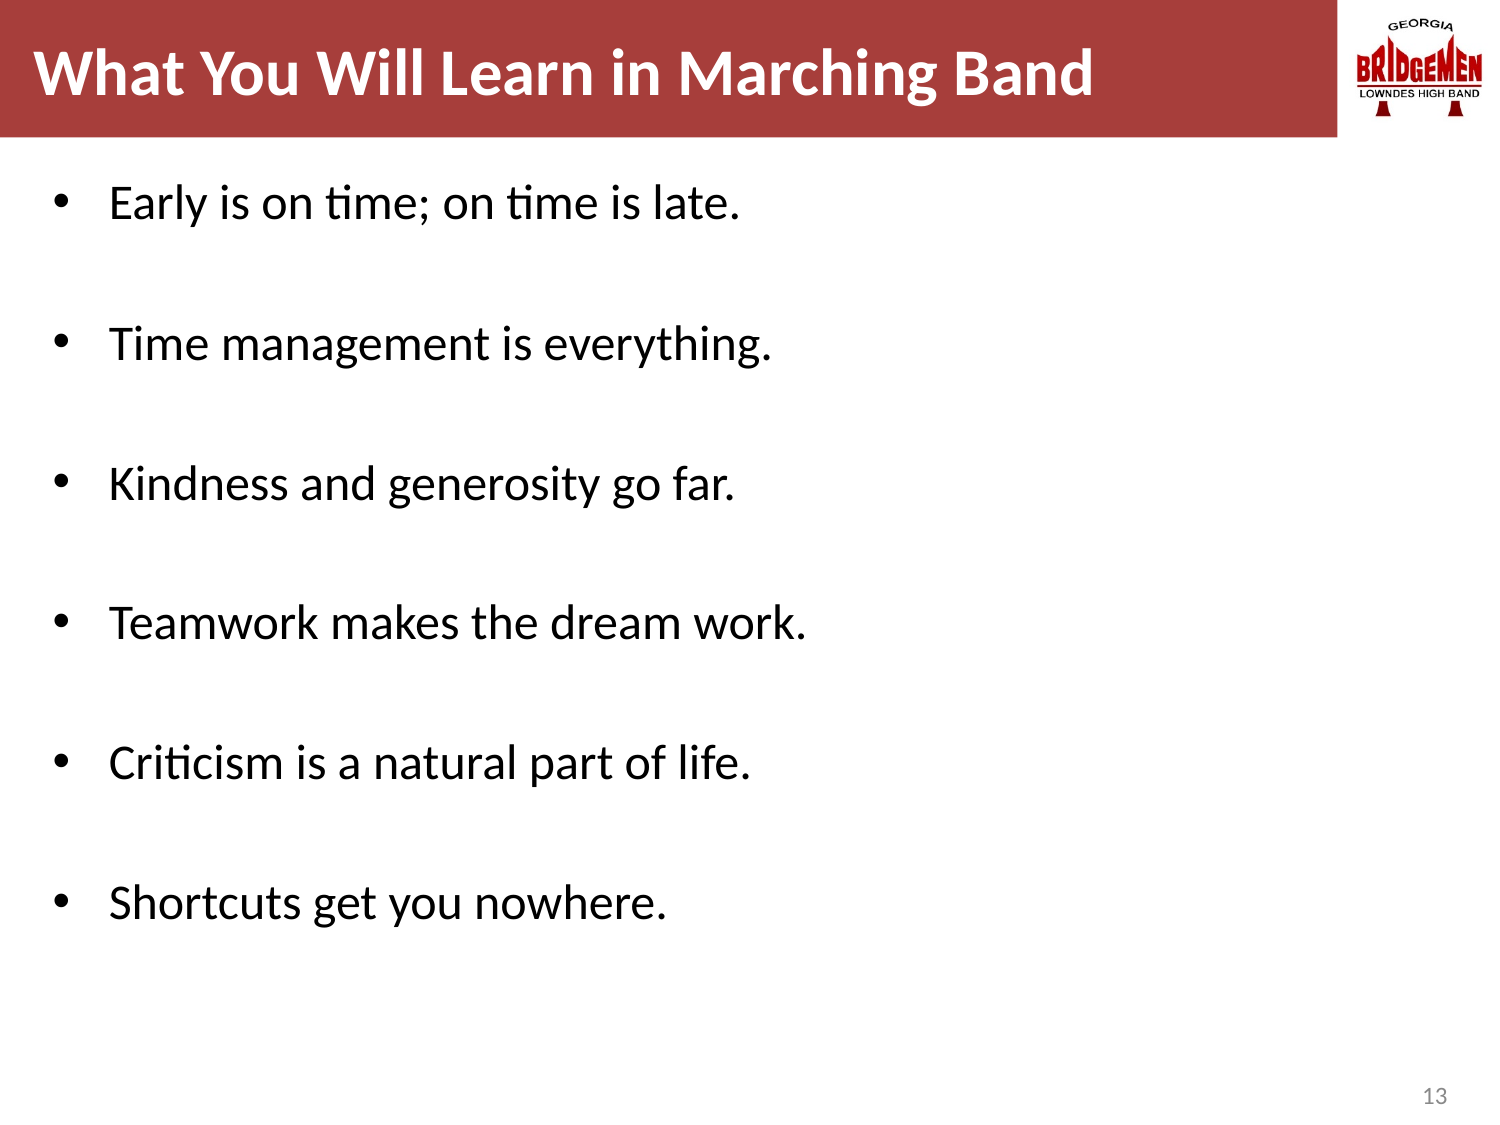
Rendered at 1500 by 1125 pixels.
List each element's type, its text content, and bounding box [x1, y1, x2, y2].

title What You Will Learn in Marching Band [0, 0, 1338, 138]
slide_number 13 [1112, 1065, 1463, 1125]
list Early is on time; on time is late. Time management is everything. Kindness and generosity go far. Teamwork makes the dream work. Criticism is a natural part of life. Shortcuts get you nowhere. [37, 162, 1463, 1063]
picture [1349, 0, 1488, 138]
